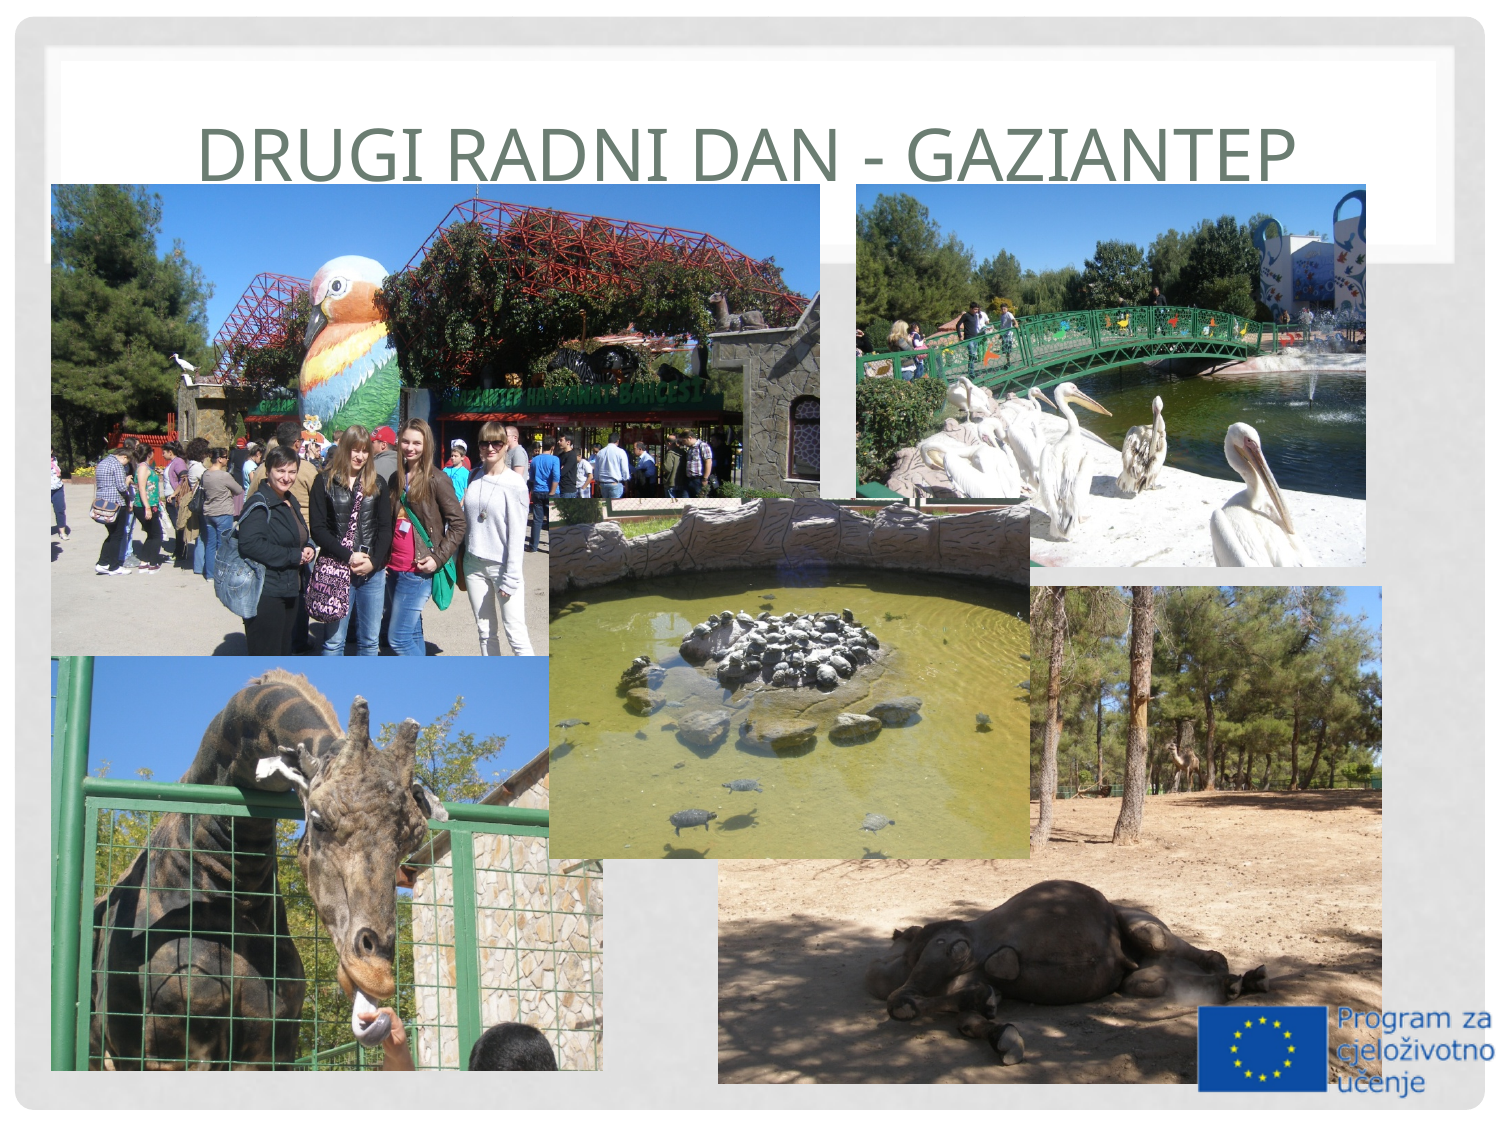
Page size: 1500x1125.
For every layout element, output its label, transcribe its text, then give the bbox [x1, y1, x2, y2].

picture [50, 184, 1500, 1125]
title Drugi radni dan - Gaziantep [69, 66, 1425, 238]
